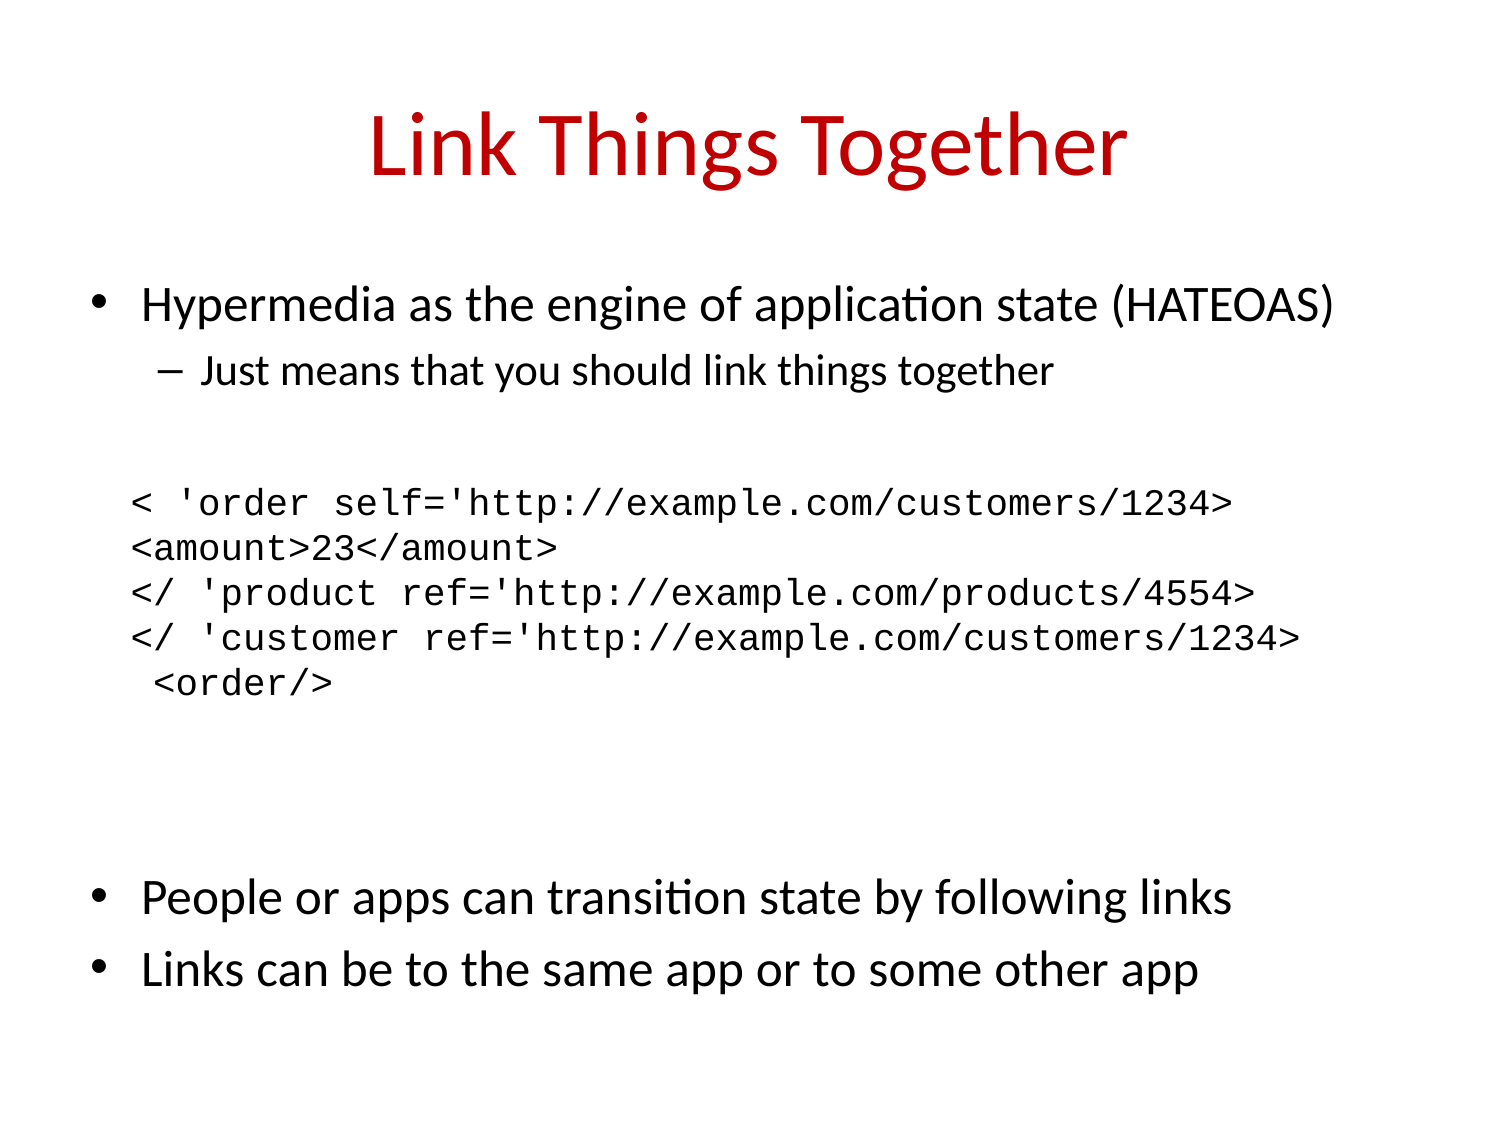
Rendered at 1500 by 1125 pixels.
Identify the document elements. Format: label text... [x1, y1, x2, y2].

text_box <order self='http://example.com/customers/1234' > <amount>23</amount> <product ref='http://example.com/products/4554' /> <customer ref='http://example.com/customers/1234' /> </order> [115, 470, 1406, 710]
title Link Things Together [75, 45, 1425, 233]
list Hypermedia as the engine of application state (HATEOAS) Just means that you should link things together People or apps can transition state by following links Links can be to the same app or to some other app [75, 262, 1425, 1005]
